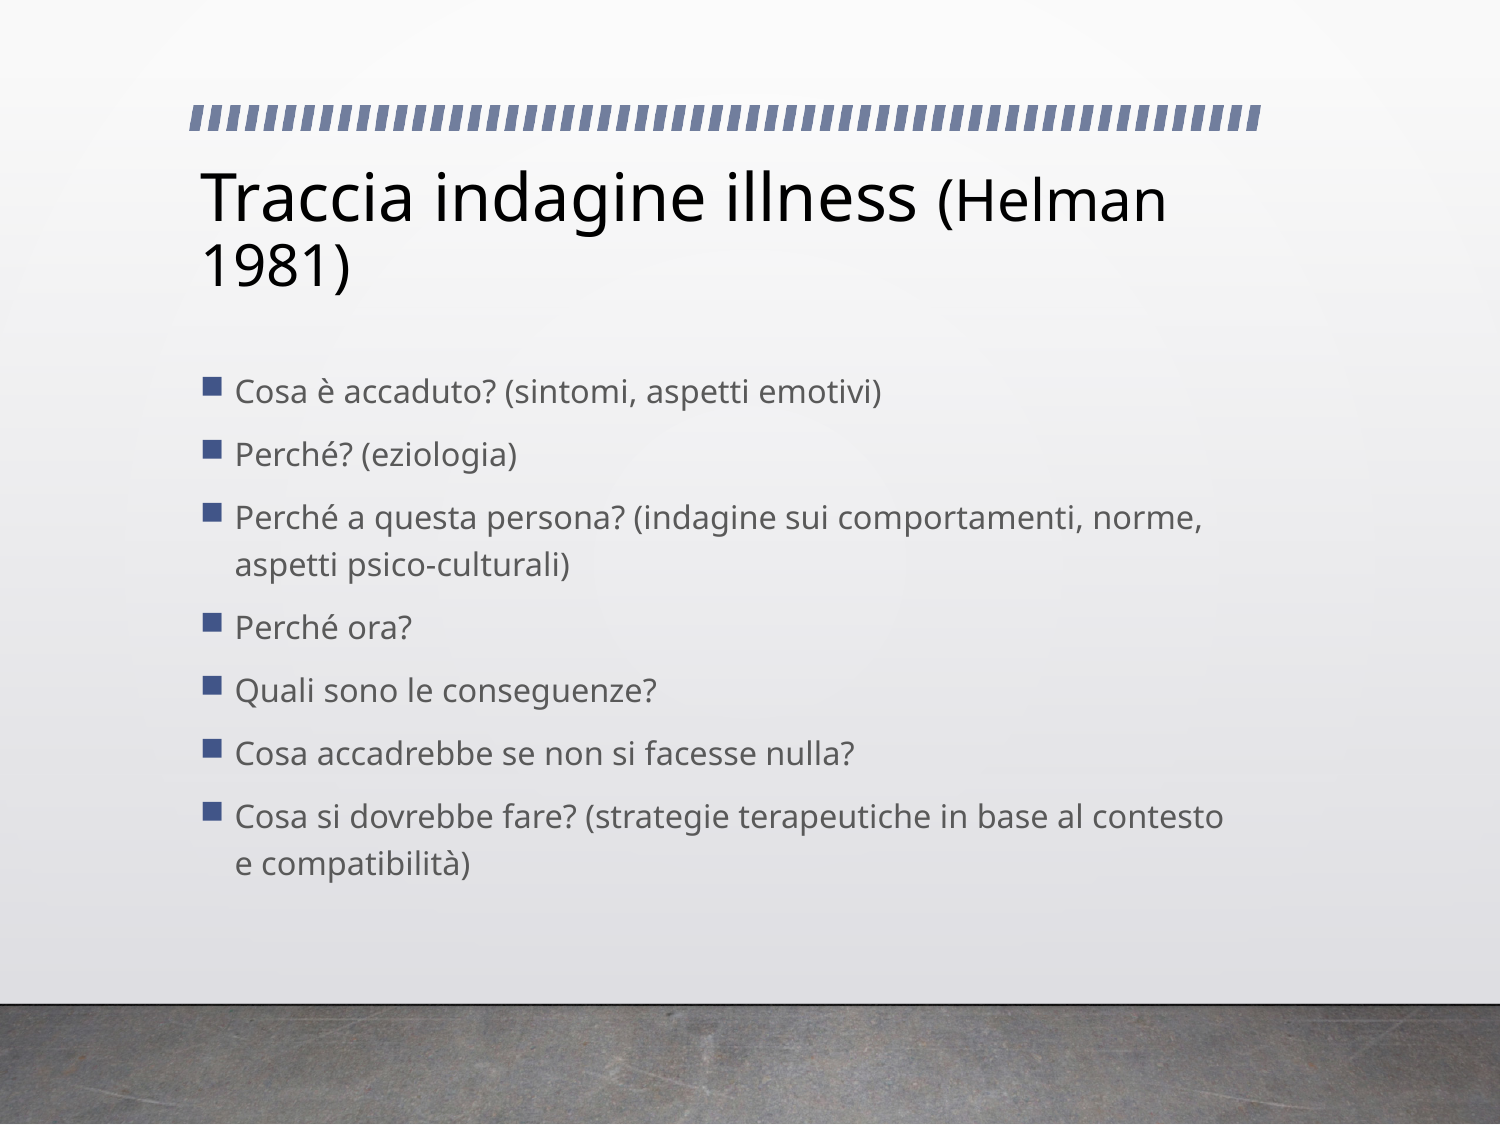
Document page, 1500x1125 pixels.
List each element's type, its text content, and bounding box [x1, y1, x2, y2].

list Cosa è accaduto? (sintomi, aspetti emotivi) Perché? (eziologia) Perché a questa persona? (indagine sui comportamenti, norme, aspetti psico-culturali) Perché ora? Quali sono le conseguenze? Cosa accadrebbe se non si facesse nulla? Cosa si dovrebbe fare? (strategie terapeutiche in base al contesto e compatibilità) [185, 355, 1264, 895]
title Traccia indagine illness (Helman 1981) [185, 156, 1264, 329]
picture [0, 1004, 1500, 1124]
